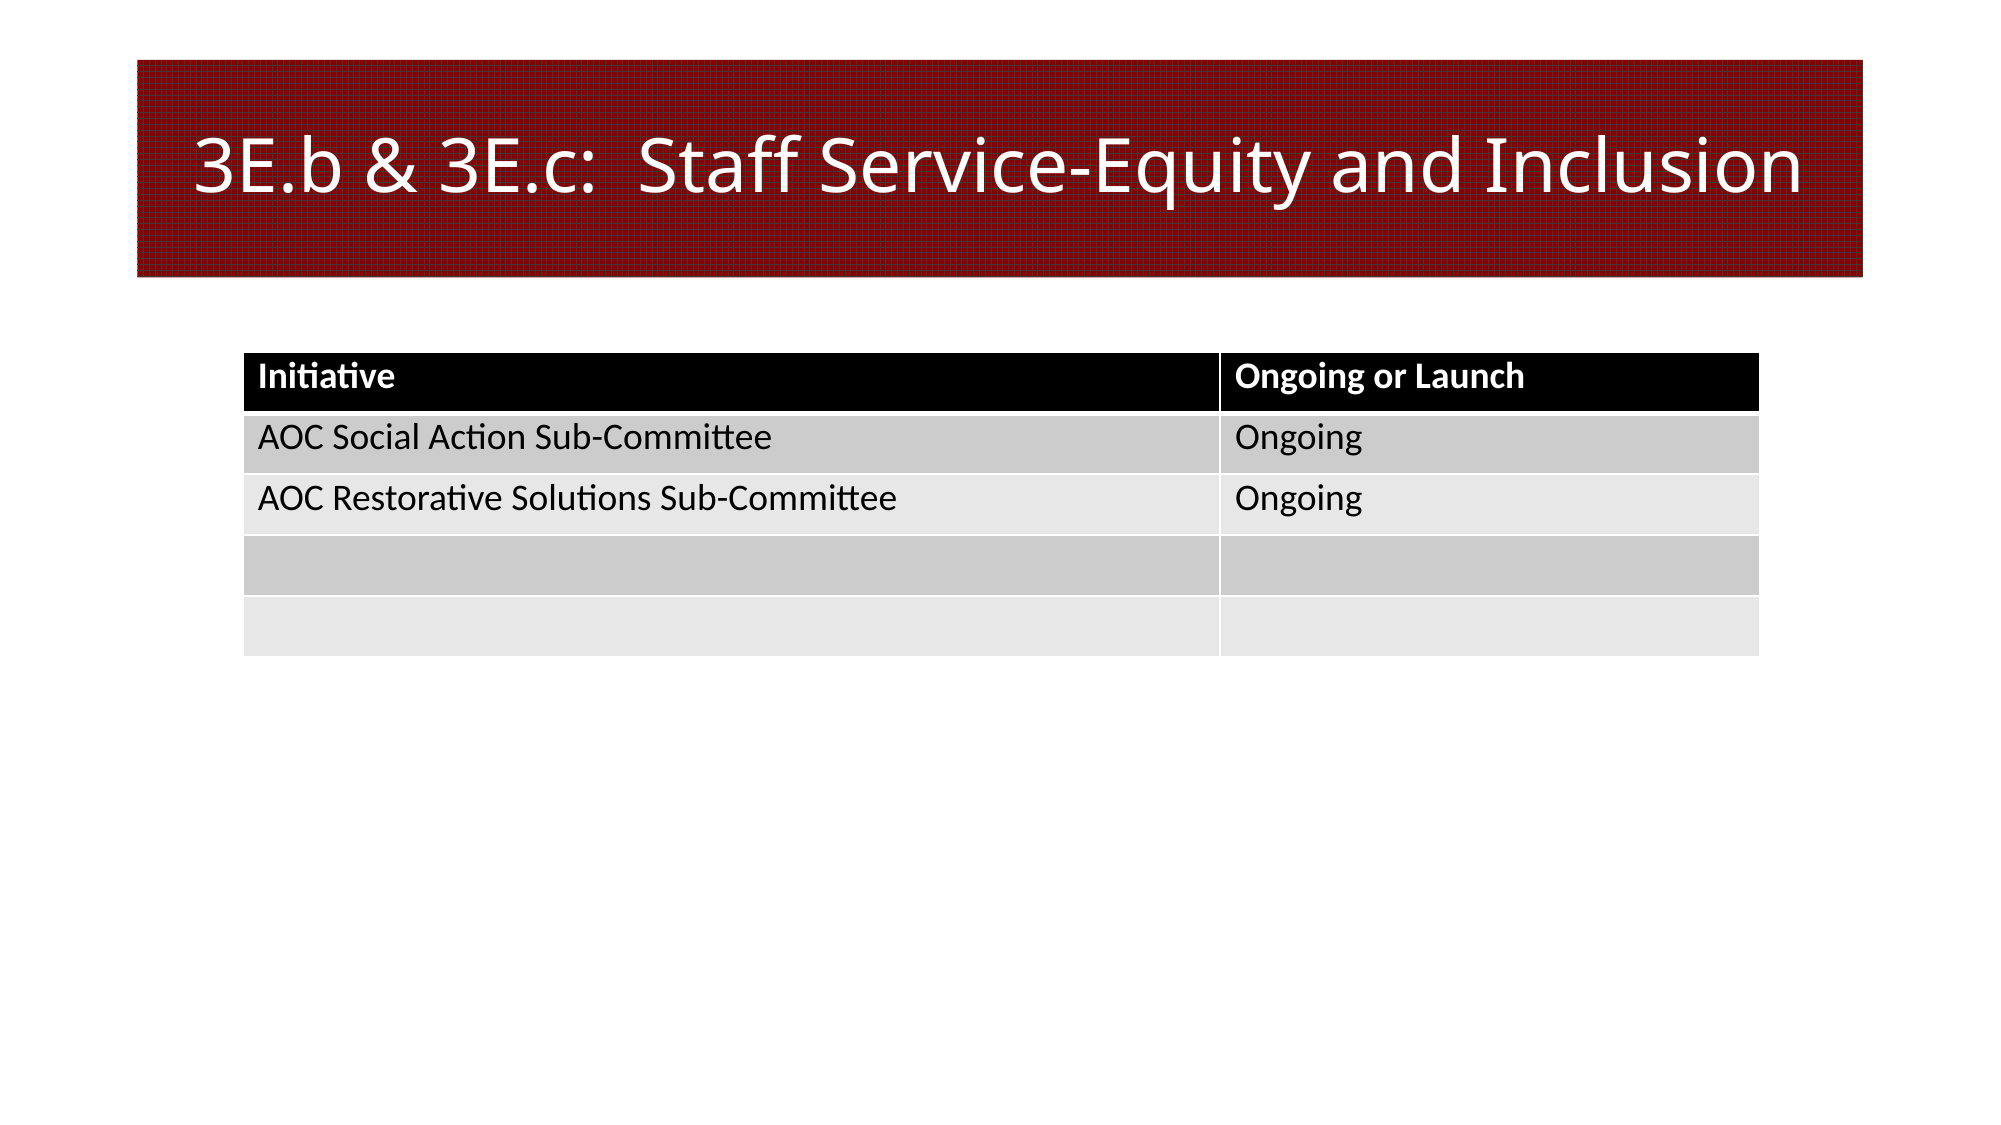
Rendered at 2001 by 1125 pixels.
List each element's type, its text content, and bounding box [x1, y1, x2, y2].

table_cell AOC Restorative Solutions Sub-Committee [244, 475, 1219, 534]
table_header Initiative [244, 353, 1219, 411]
table_header Ongoing or Launch [1221, 353, 1759, 411]
table_cell [1221, 597, 1759, 656]
table_cell AOC Social Action Sub-Committee [244, 416, 1219, 473]
table_cell [244, 536, 1219, 595]
table_cell Ongoing [1221, 416, 1759, 473]
table_cell [244, 597, 1219, 656]
title 3E.b & 3E.c: Staff Service-Equity and Inclusion [137, 59, 1863, 278]
table_cell [1221, 536, 1759, 595]
table_cell Ongoing [1221, 475, 1759, 534]
